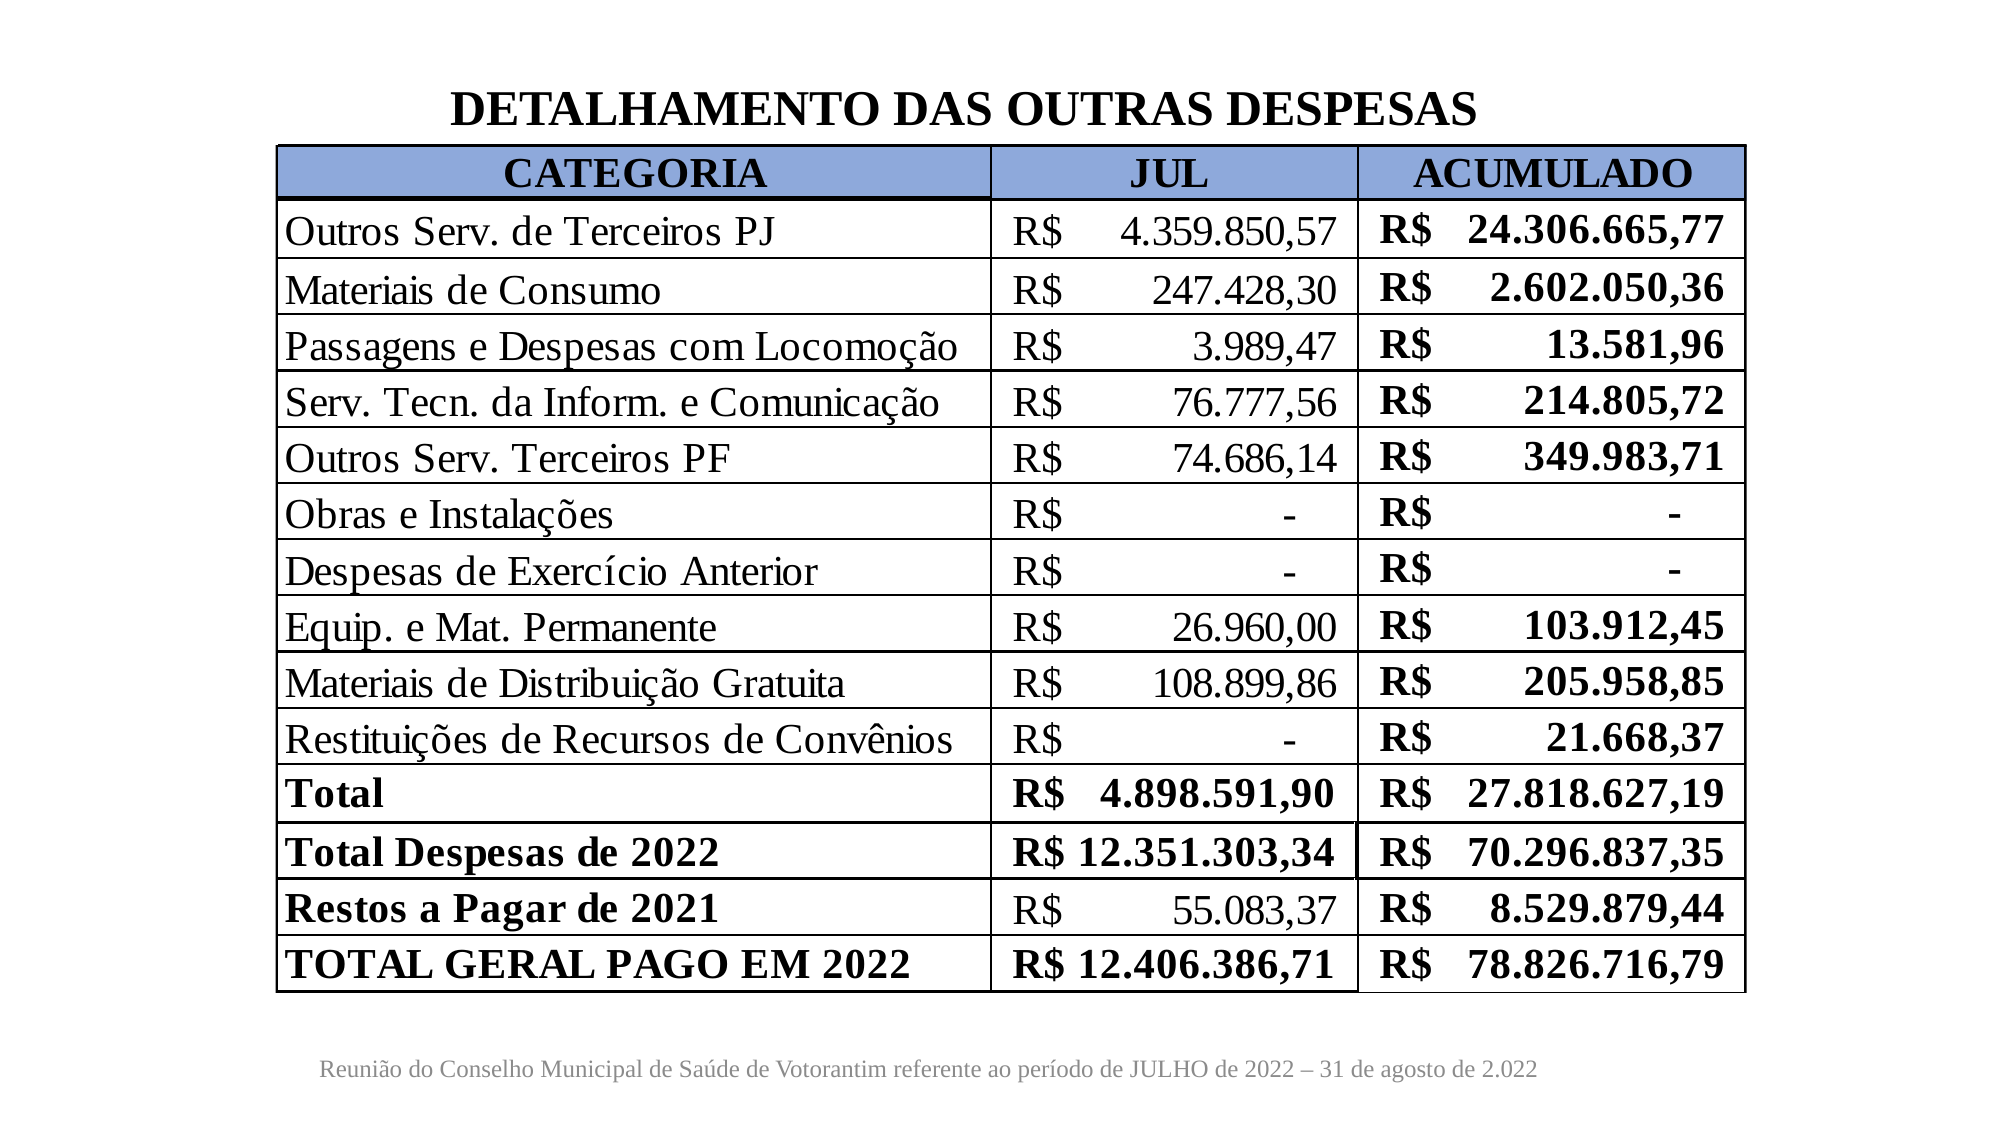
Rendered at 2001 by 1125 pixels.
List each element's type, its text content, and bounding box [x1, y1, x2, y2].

picture [275, 144, 1749, 995]
title DETALHAMENTO DAS OUTRAS DESPESAS [108, 0, 1834, 218]
footer Reunião do Conselho Municipal de Saúde de Votorantim referente ao período de JULHO de 2022 – 31 de agosto de 2.022 [258, 1042, 1612, 1092]
